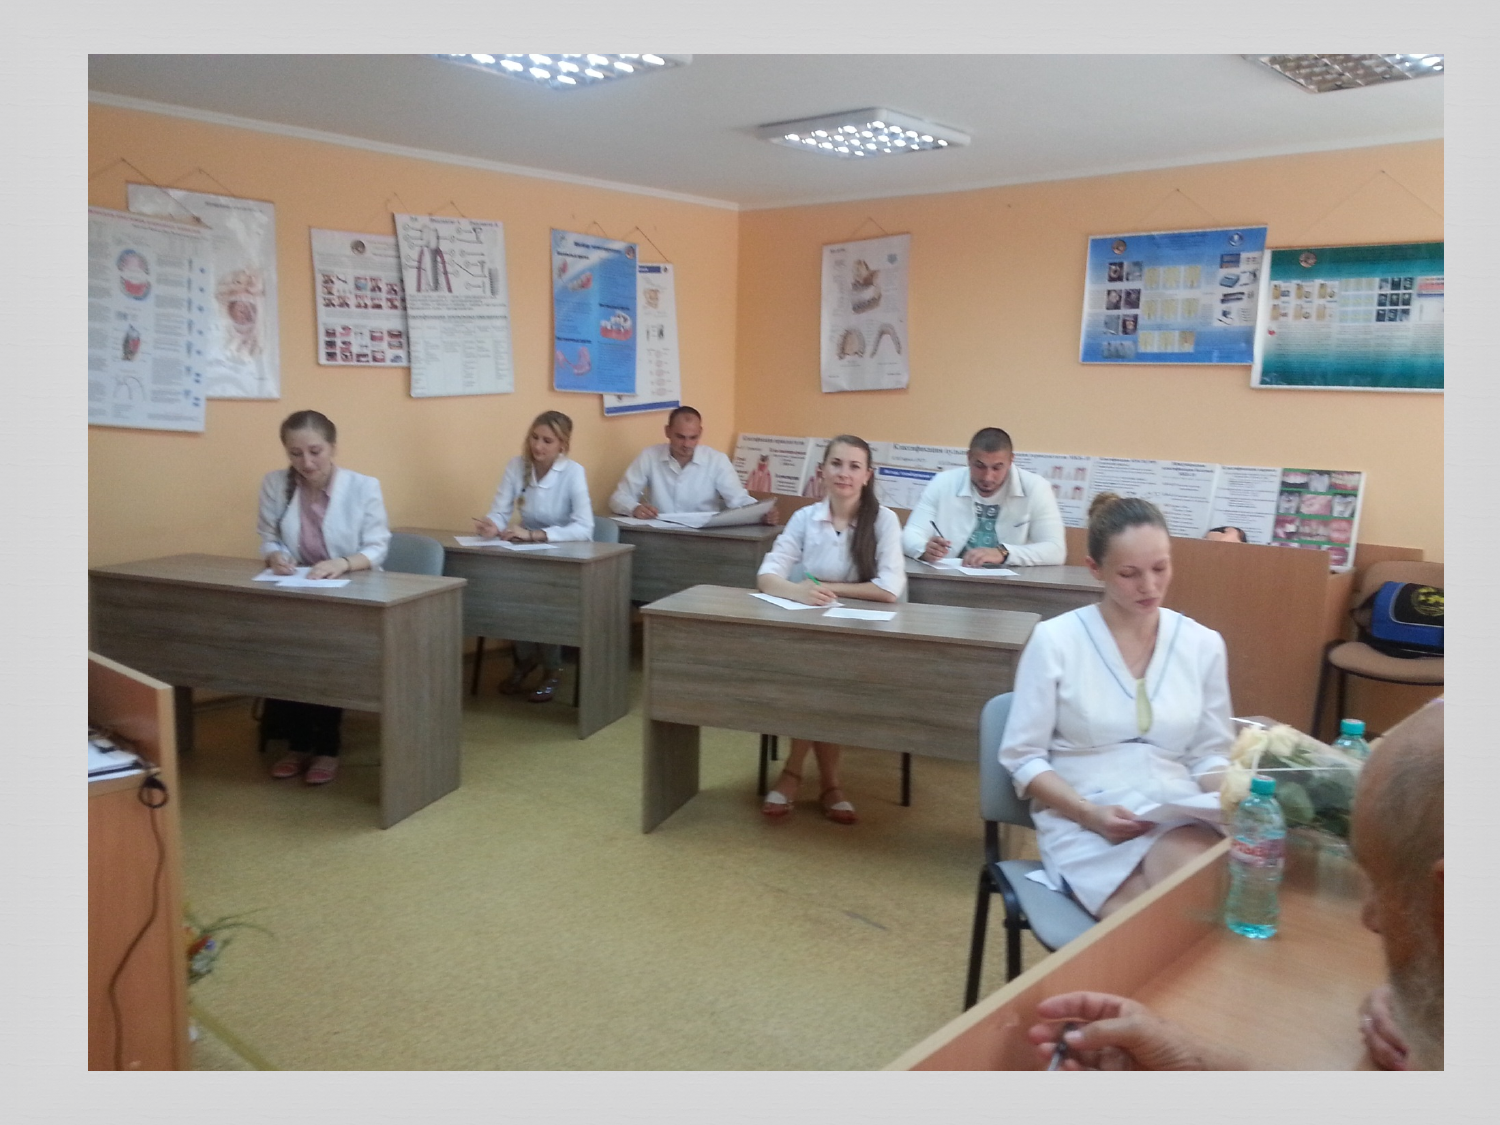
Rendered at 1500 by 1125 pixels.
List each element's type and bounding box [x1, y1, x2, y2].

list [87, 54, 1444, 1072]
